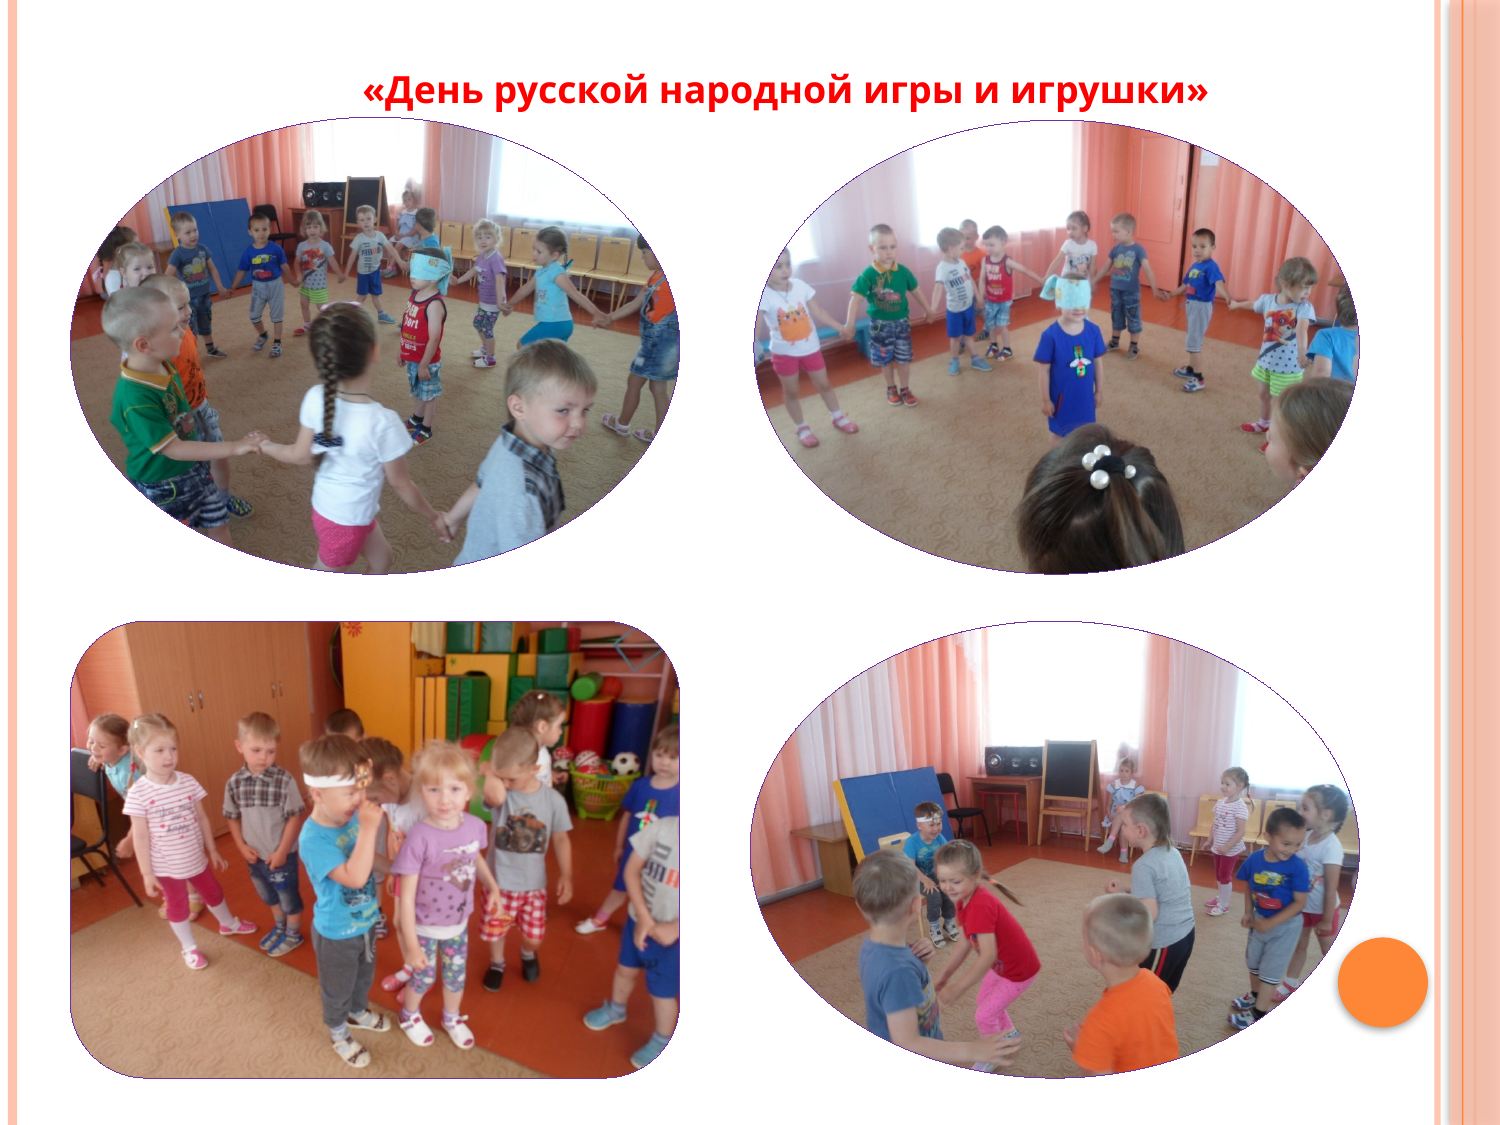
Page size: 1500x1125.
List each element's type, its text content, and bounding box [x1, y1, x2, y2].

picture [69, 620, 681, 1079]
picture [69, 116, 681, 575]
text_box «День русской народной игры и игрушки» [347, 58, 1225, 119]
picture [753, 119, 1360, 575]
picture [749, 620, 1360, 1079]
